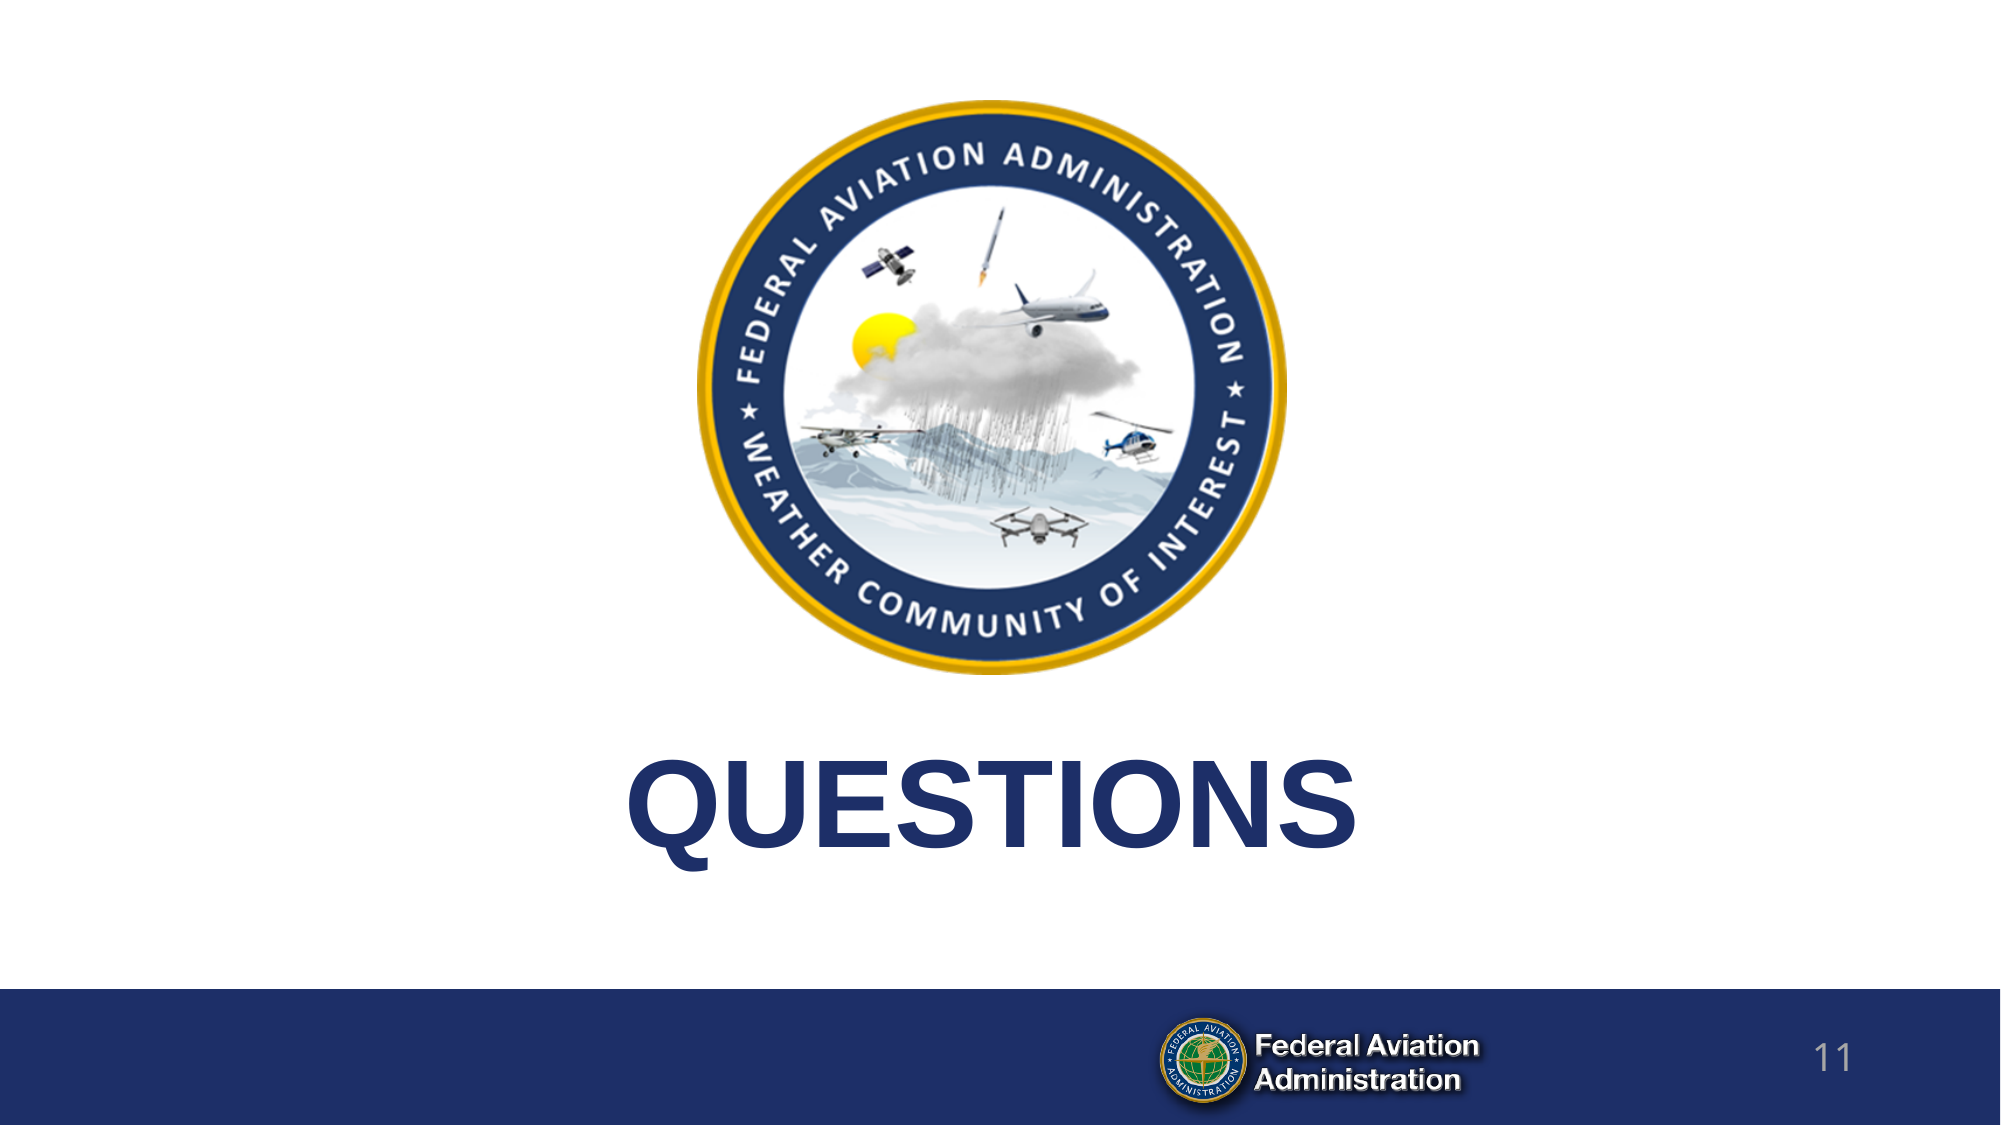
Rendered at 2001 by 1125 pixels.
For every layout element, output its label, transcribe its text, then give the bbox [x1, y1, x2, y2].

picture [697, 100, 1287, 676]
slide_number 11 [1524, 1025, 1872, 1100]
picture [1145, 1003, 1494, 1125]
title QUESTIONS [392, 787, 1592, 881]
